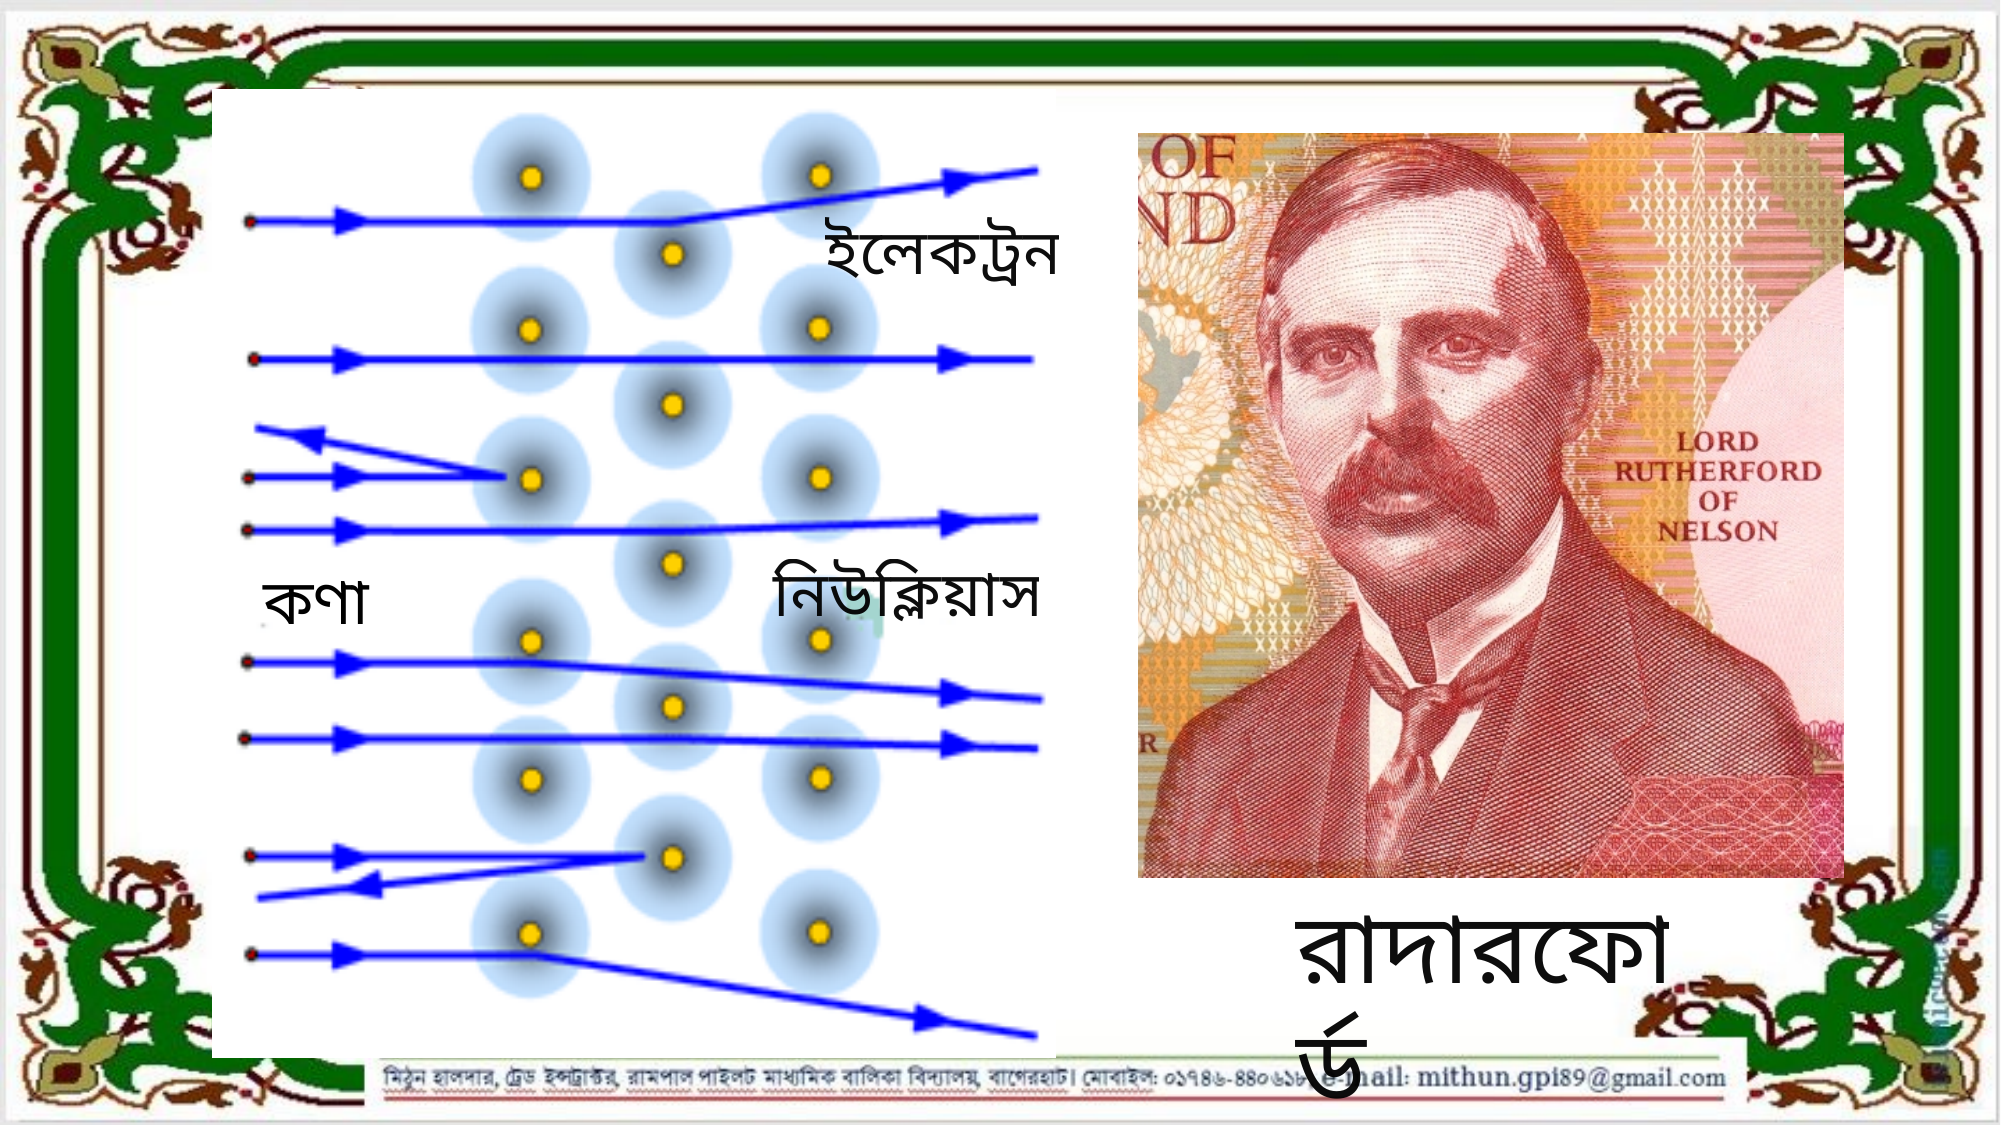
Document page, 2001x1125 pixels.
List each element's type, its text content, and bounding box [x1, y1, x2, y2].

picture [0, 0, 2001, 1125]
text_box রাদারফোর্ড [1281, 878, 1707, 1125]
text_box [212, 89, 1056, 1058]
